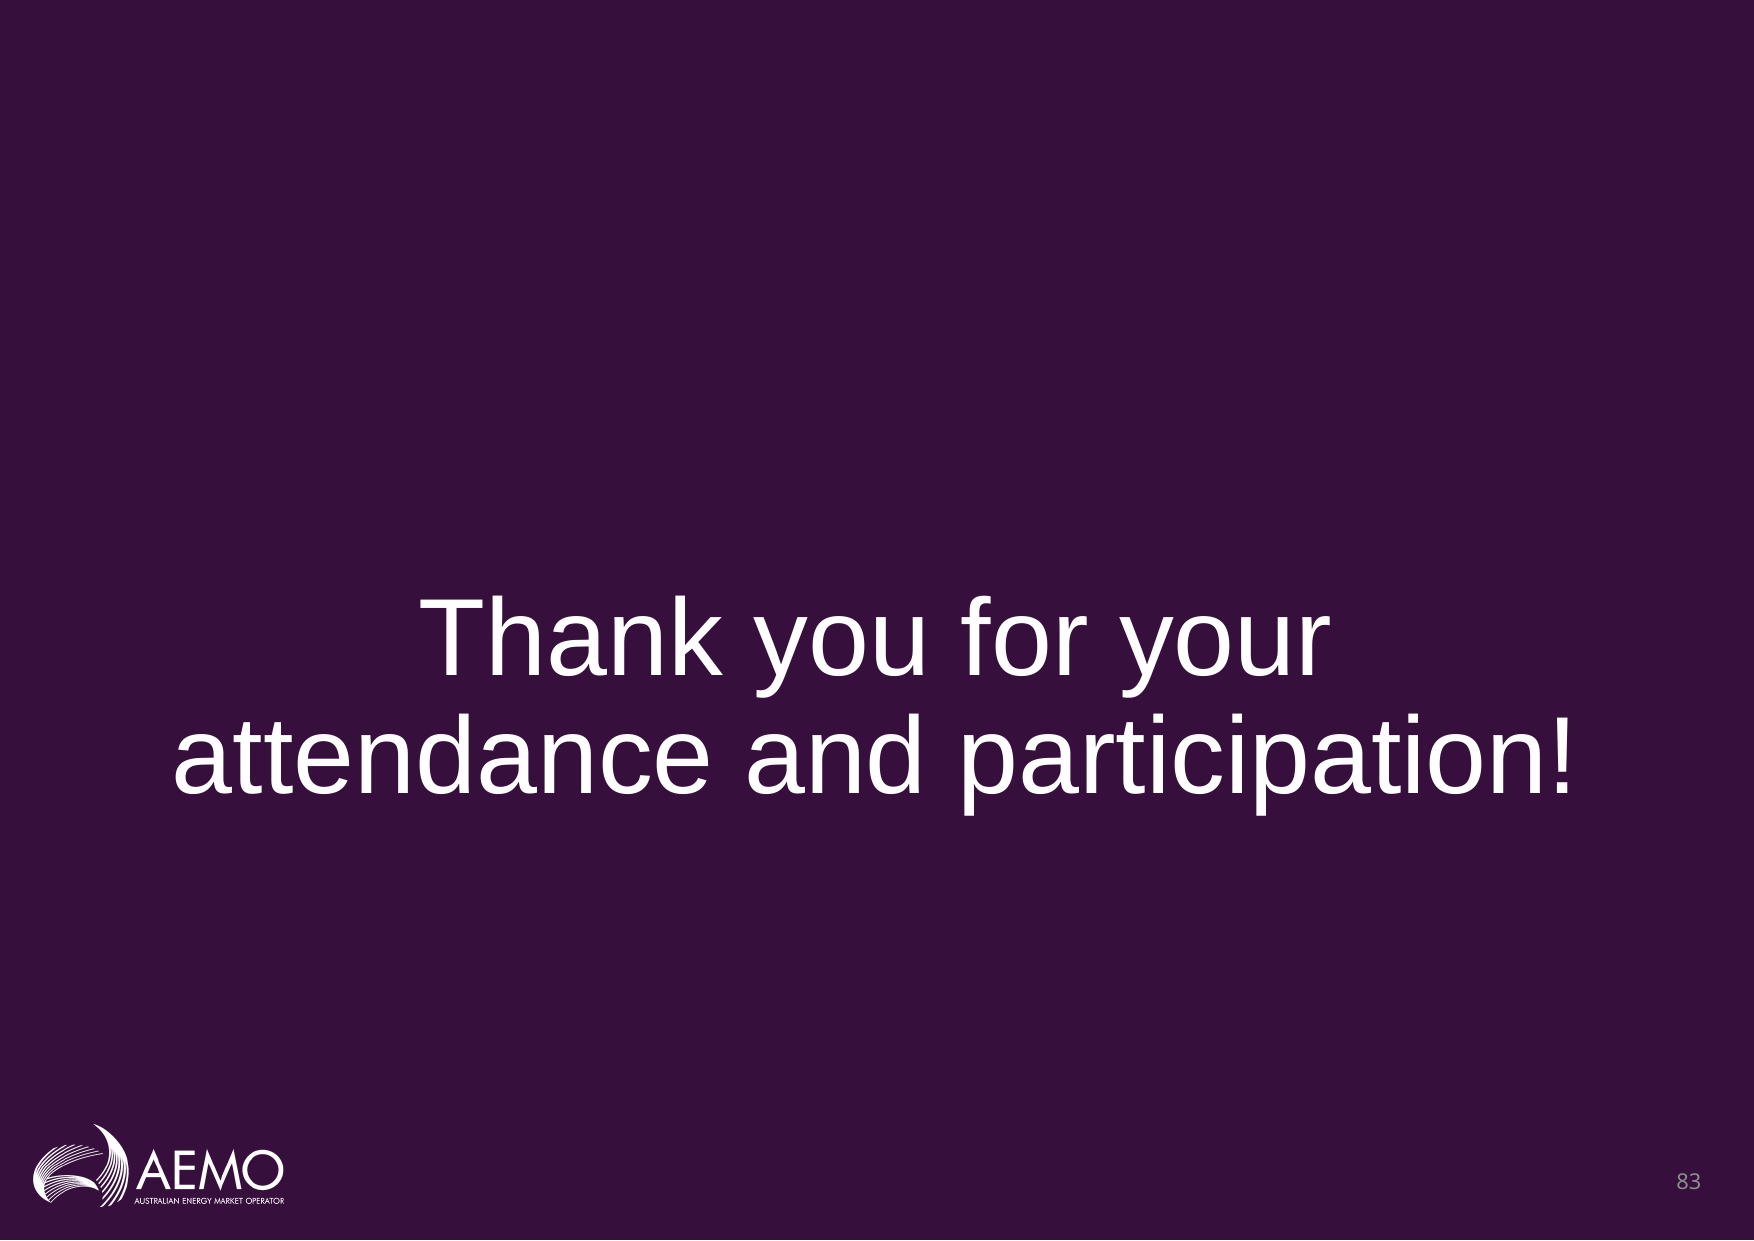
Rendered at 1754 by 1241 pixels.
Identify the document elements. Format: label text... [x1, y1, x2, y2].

picture [33, 1124, 284, 1207]
slide_number 83 [1633, 1149, 1717, 1216]
title Thank you for your attendance and participation! [119, 309, 1633, 825]
